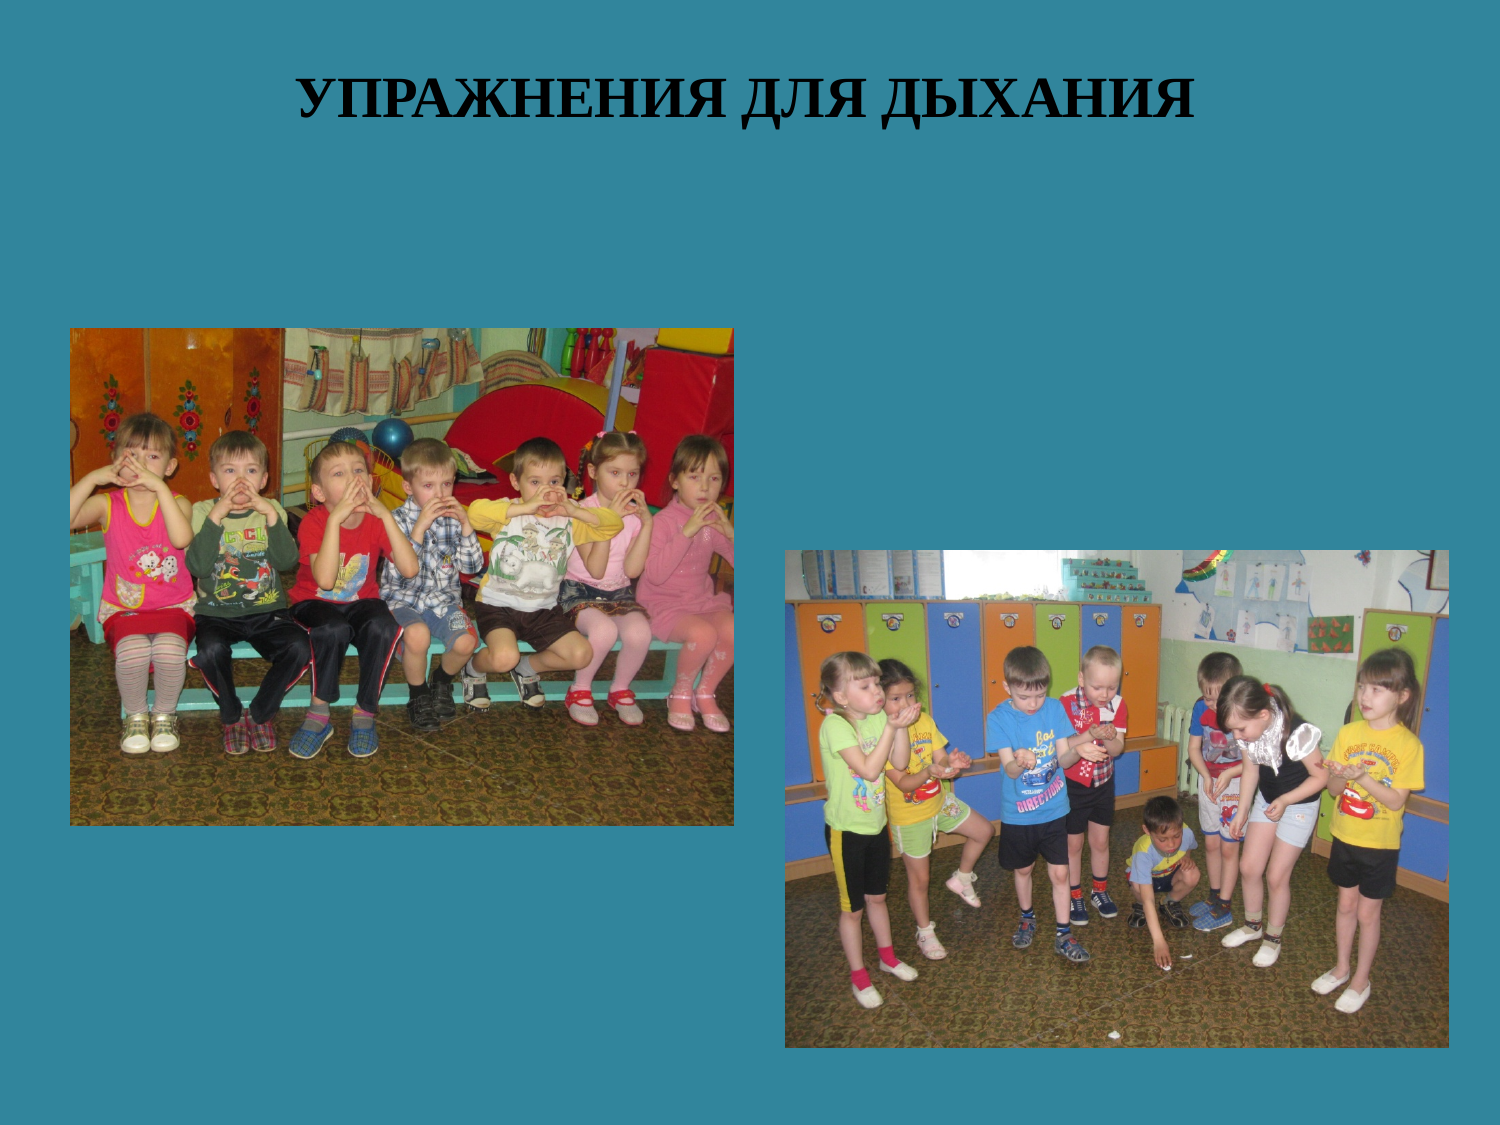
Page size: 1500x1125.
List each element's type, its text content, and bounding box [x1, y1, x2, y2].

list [70, 327, 734, 826]
title УПРАЖНЕНИЯ ДЛЯ ДЫХАНИЯ [70, 0, 1421, 188]
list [784, 550, 1449, 1049]
